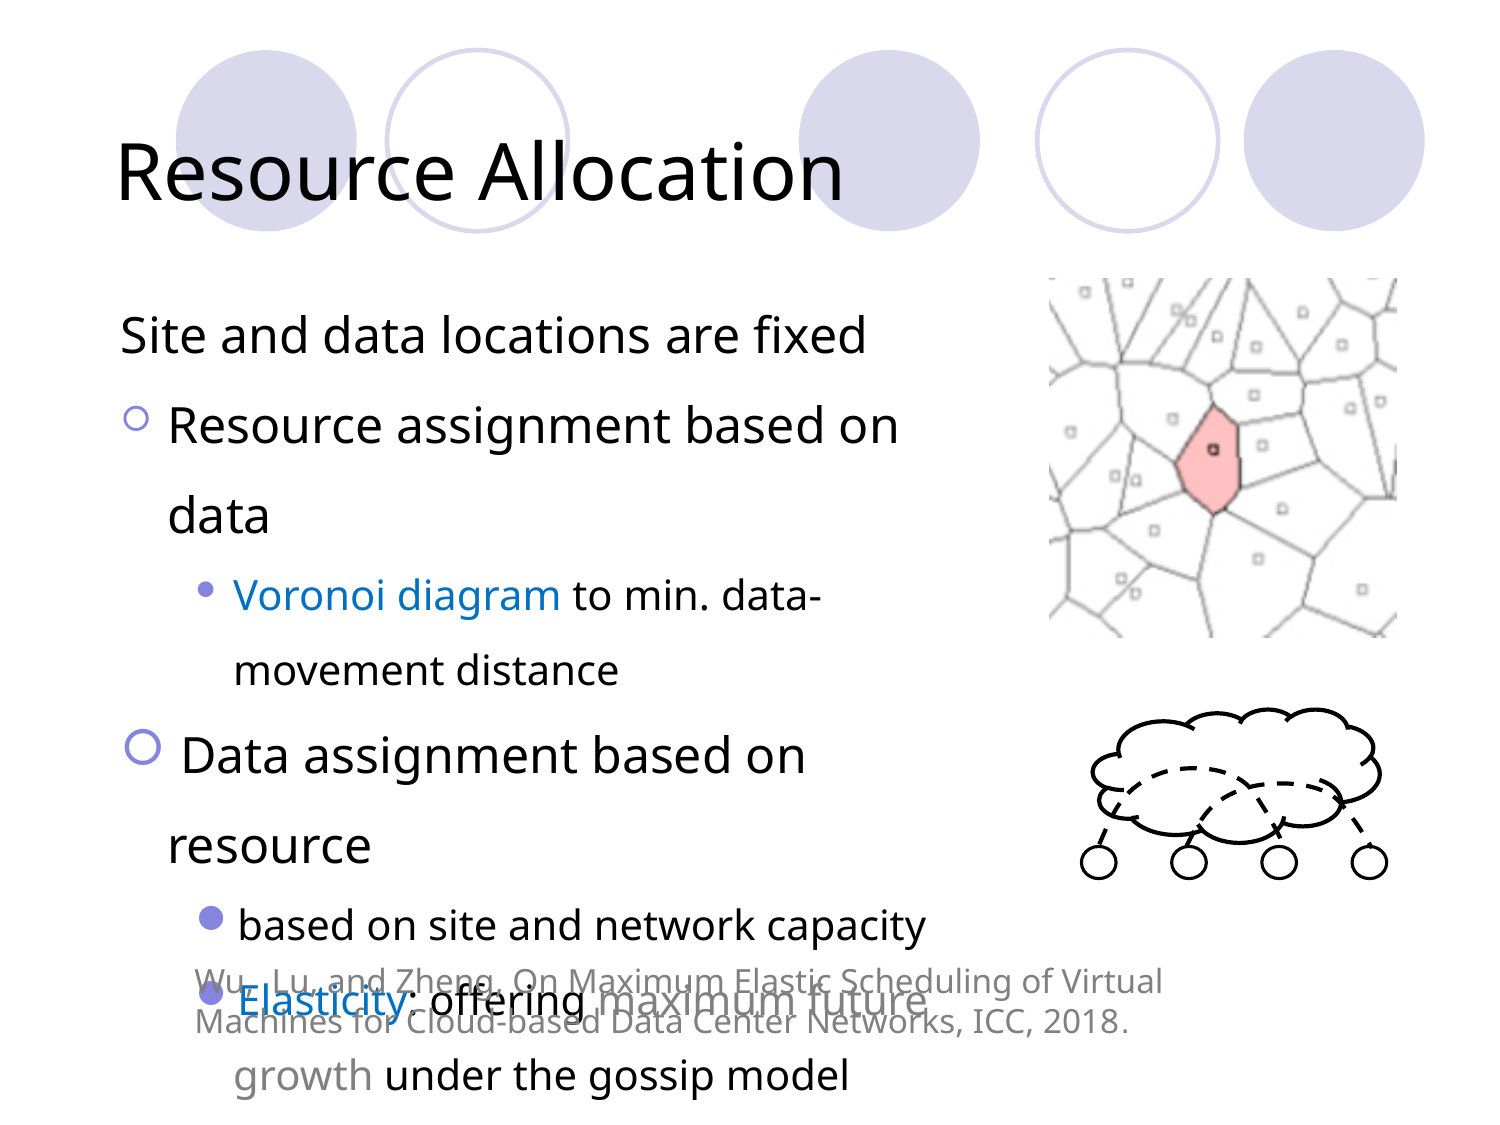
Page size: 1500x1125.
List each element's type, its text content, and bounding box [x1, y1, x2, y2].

picture [1048, 277, 1398, 638]
title Resource Allocation [99, 75, 1450, 263]
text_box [1081, 708, 1387, 879]
text_box Wu, Lu, and Zheng, On Maximum Elastic Scheduling of Virtual Machines for Cloud-based Data Center Networks, ICC, 2018. [179, 953, 1189, 1048]
list Site and data locations are fixed Resource assignment based on data Voronoi diagram to min. data-movement distance Data assignment based on resource based on site and network capacity Elasticity: offering maximum future growth under the gossip model [30, 265, 1031, 1009]
